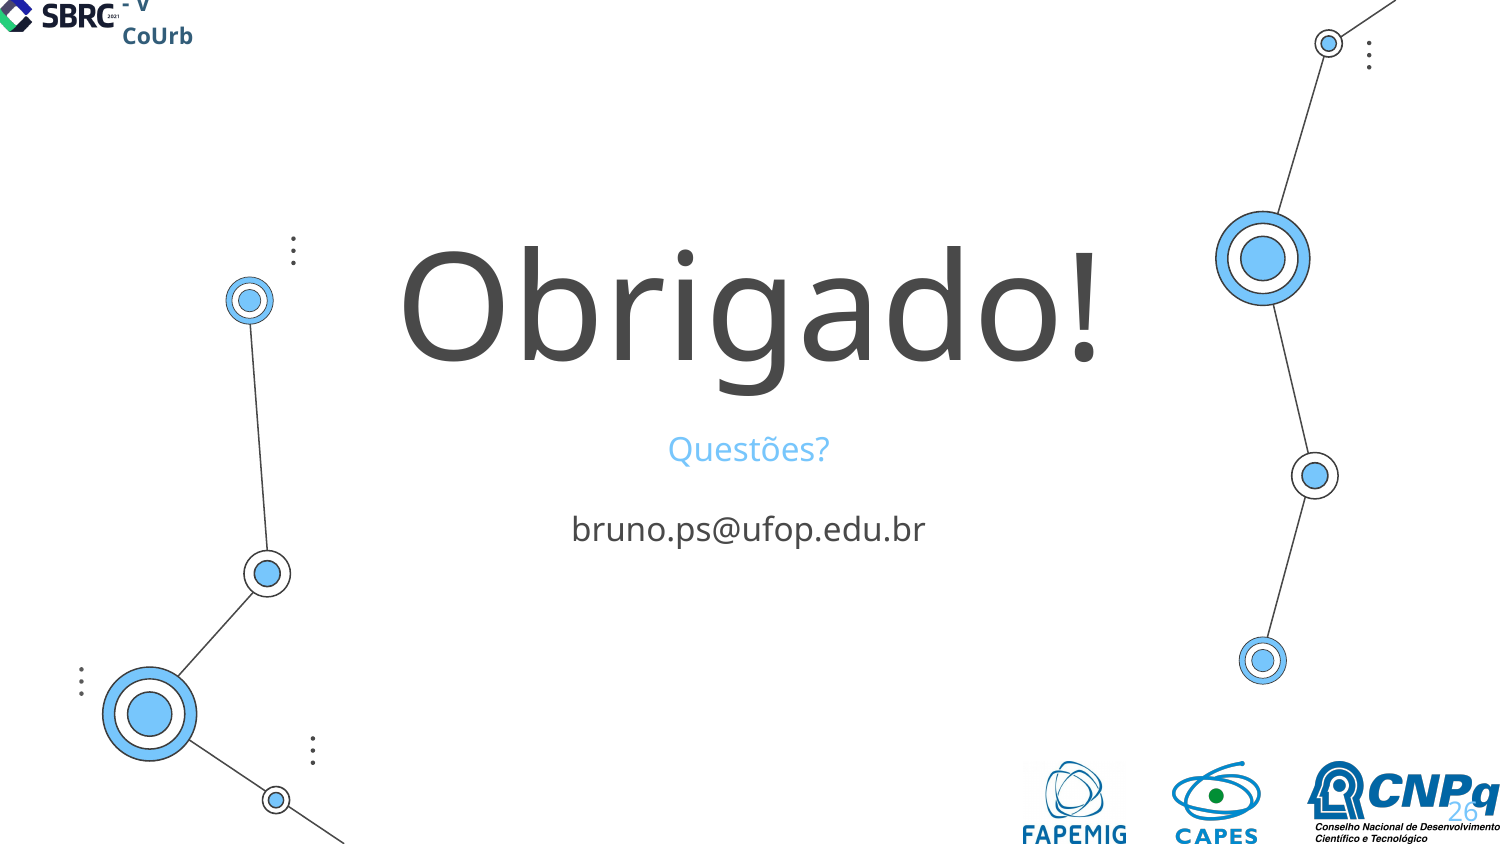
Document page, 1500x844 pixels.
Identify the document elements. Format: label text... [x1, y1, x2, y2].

picture [1191, 810, 1222, 817]
picture [1307, 761, 1500, 844]
picture [1171, 761, 1262, 844]
title Obrigado! [345, 195, 1155, 373]
picture [1188, 780, 1250, 810]
picture [1176, 781, 1195, 801]
subtitle Questões? bruno.ps@ufop.edu.br [494, 412, 1004, 649]
picture [1023, 761, 1126, 844]
picture [0, 0, 119, 32]
picture [1227, 778, 1257, 800]
picture [1171, 761, 1237, 791]
